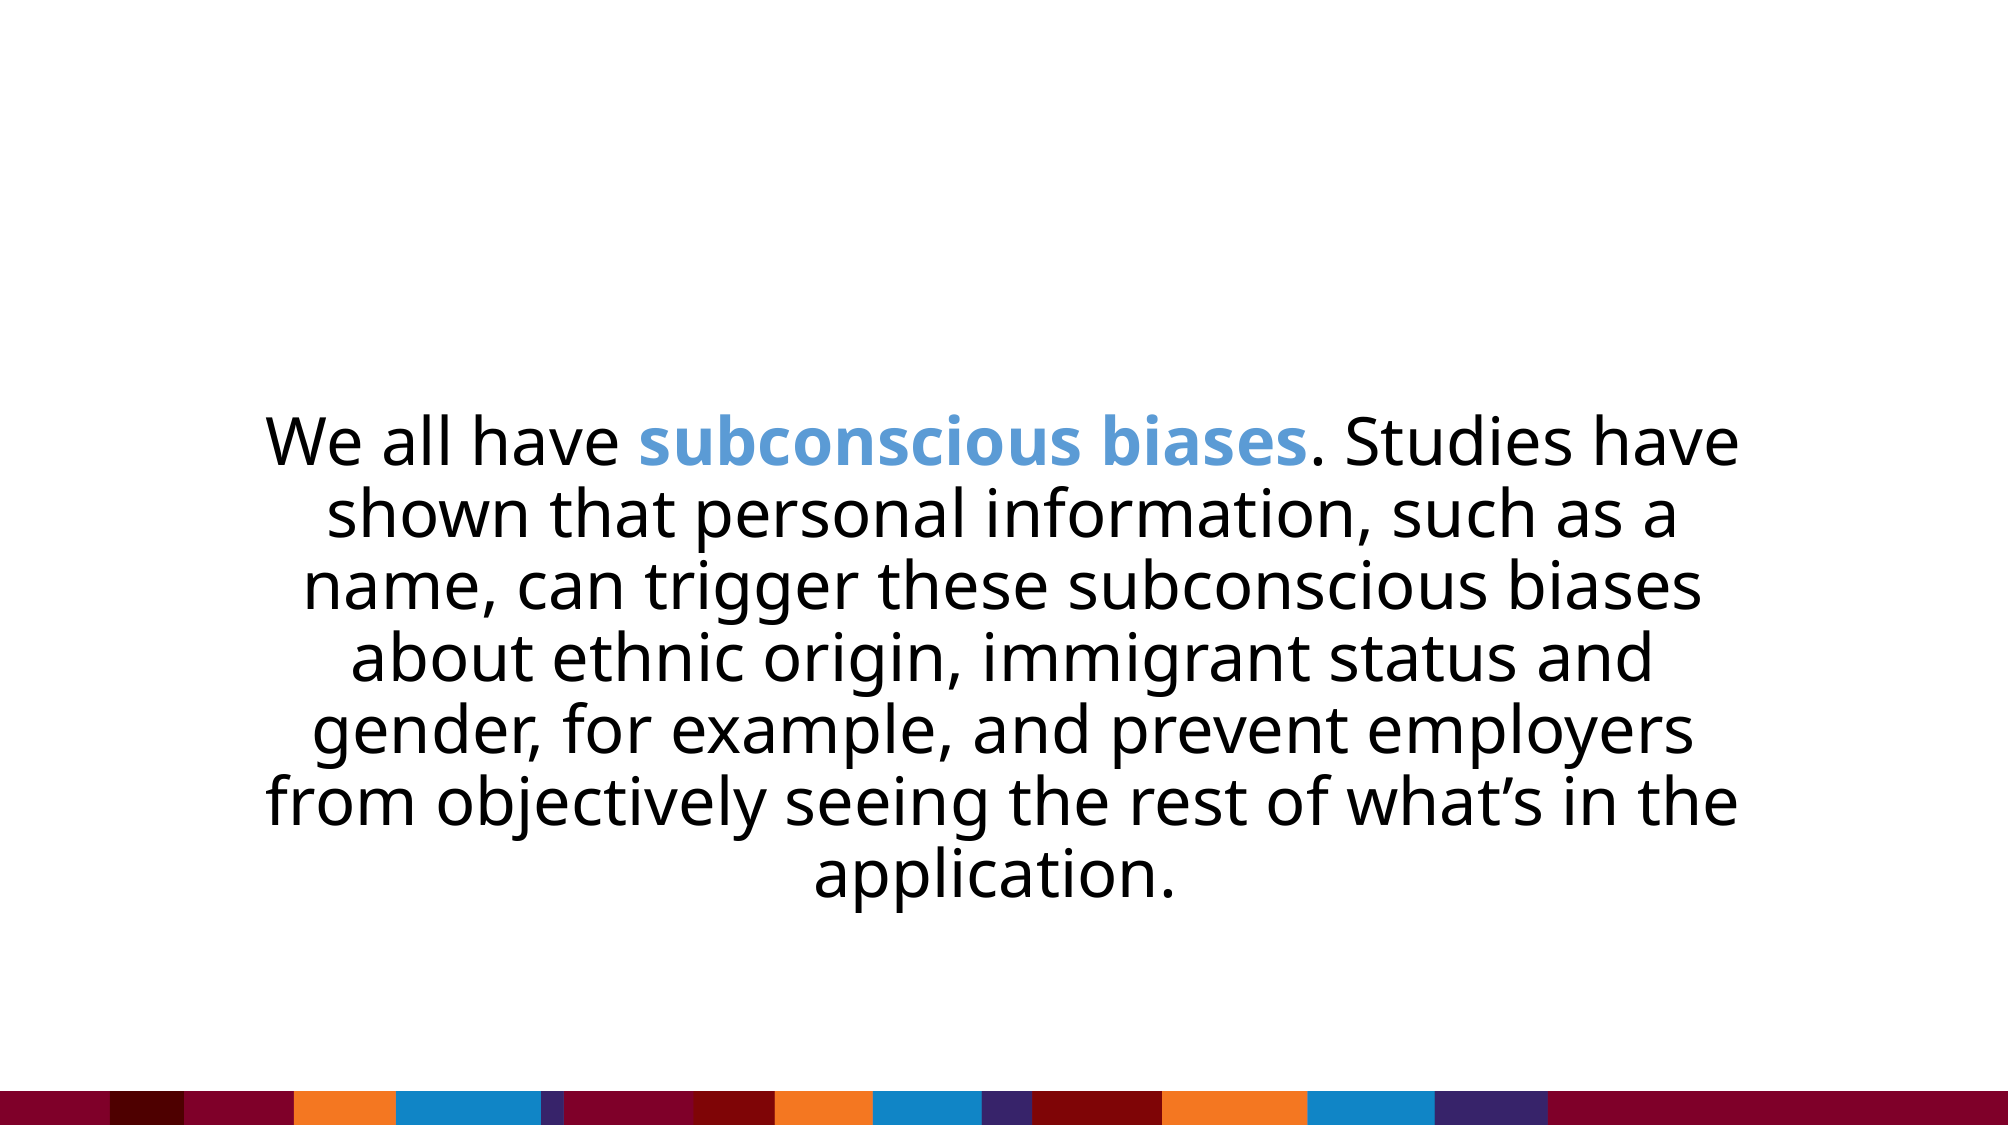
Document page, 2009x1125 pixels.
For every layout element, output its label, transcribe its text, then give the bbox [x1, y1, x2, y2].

list We all have subconscious biases. Studies have shown that personal information, such as a name, can trigger these subconscious biases about ethnic origin, immigrant status and gender, for example, and prevent employers from objectively seeing the rest of what’s in the application. [239, 299, 1769, 960]
picture [0, 1091, 2008, 1125]
